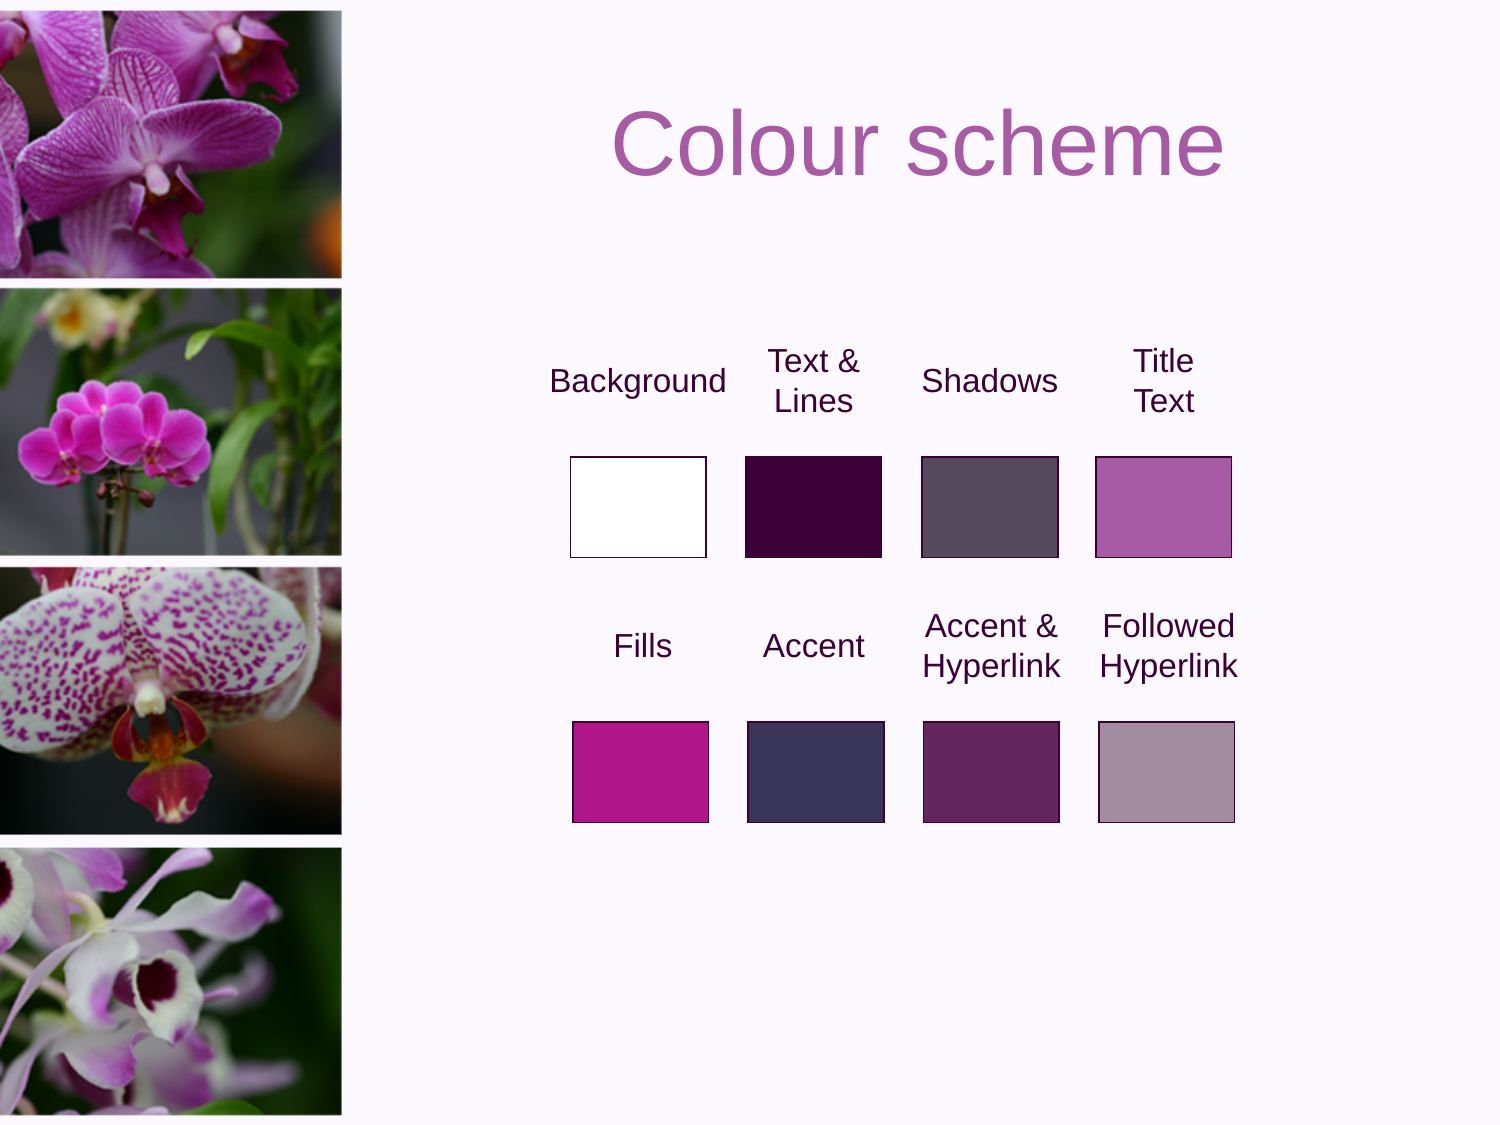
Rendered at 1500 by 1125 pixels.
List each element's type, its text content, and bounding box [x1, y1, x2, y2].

text_box Title Text [1118, 332, 1210, 427]
text_box [572, 722, 709, 823]
text_box [570, 457, 706, 558]
text_box Shadows [906, 352, 1074, 407]
text_box Text & Lines [752, 332, 876, 427]
text_box [1098, 722, 1235, 823]
text_box [748, 722, 884, 823]
text_box [923, 722, 1060, 823]
text_box [1096, 457, 1232, 558]
text_box Accent [748, 617, 880, 672]
text_box [745, 457, 882, 558]
picture [0, 0, 1500, 1125]
text_box Accent & Hyperlink [907, 597, 1076, 692]
text_box Followed Hyperlink [1084, 596, 1254, 692]
text_box Background [534, 352, 743, 407]
title Colour scheme [413, 45, 1425, 233]
text_box [922, 457, 1058, 558]
text_box Fills [598, 617, 688, 672]
